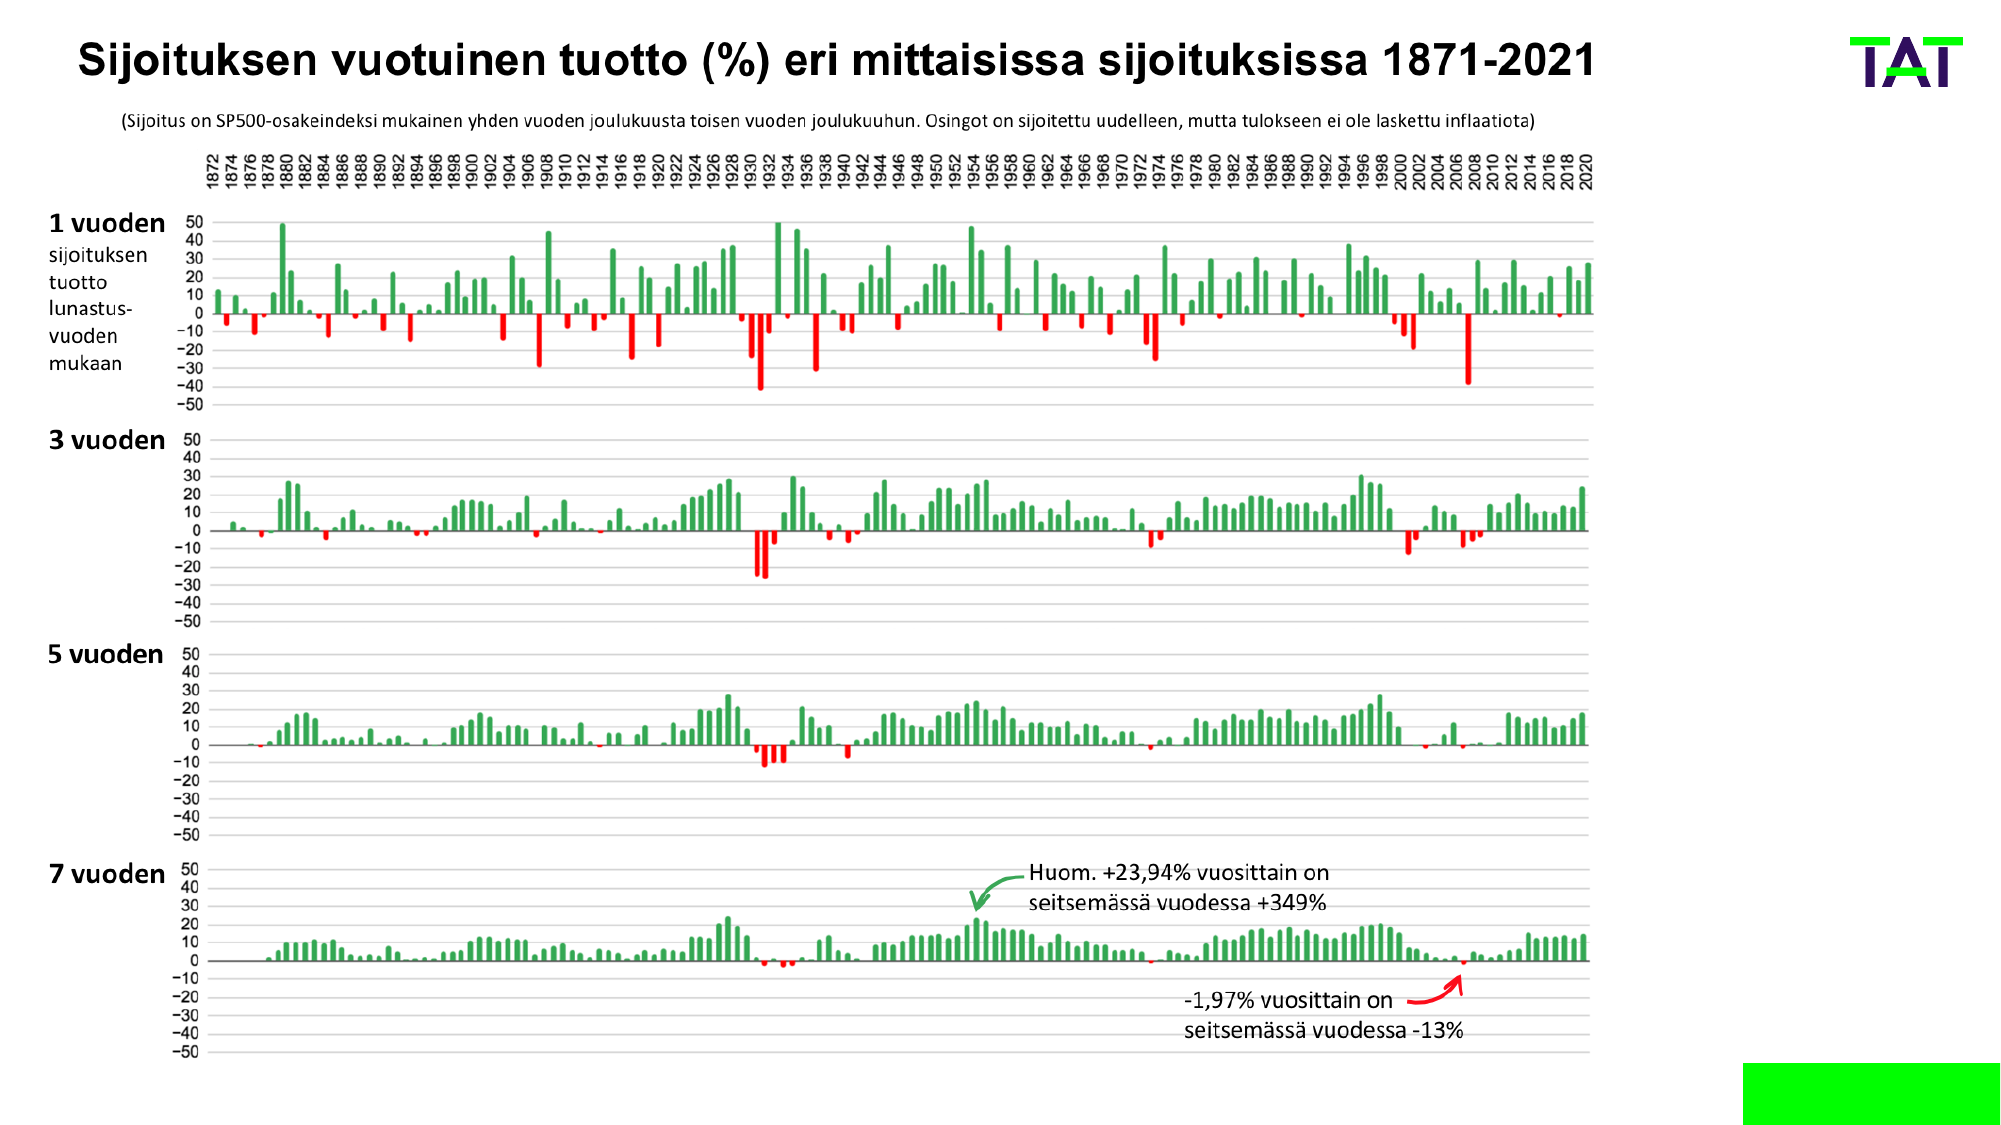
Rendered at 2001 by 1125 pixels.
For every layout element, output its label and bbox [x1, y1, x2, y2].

picture [1850, 37, 1963, 87]
picture [0, 0, 1642, 1125]
